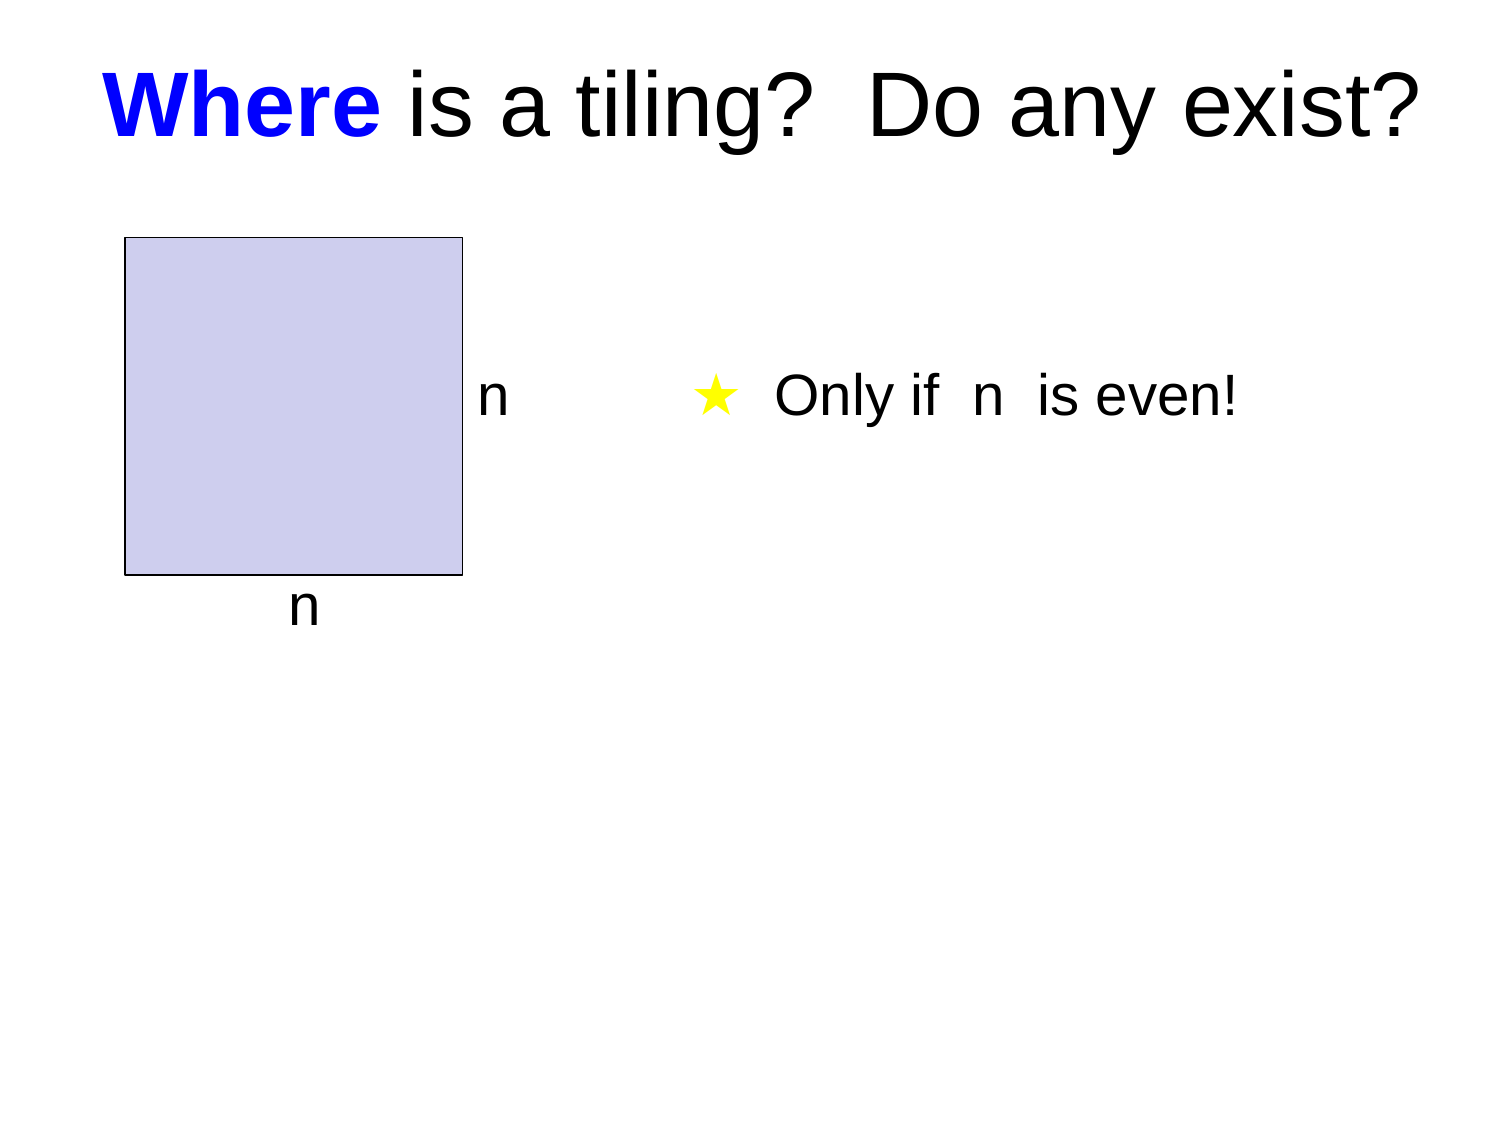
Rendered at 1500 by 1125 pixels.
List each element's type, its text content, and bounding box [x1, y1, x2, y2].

text_box ★ Only if n is even! [675, 350, 1255, 435]
title Where is a tiling? Do any exist? [0, 5, 1500, 194]
text_box n [462, 350, 526, 435]
text_box n [272, 559, 336, 645]
text_box [125, 237, 463, 575]
